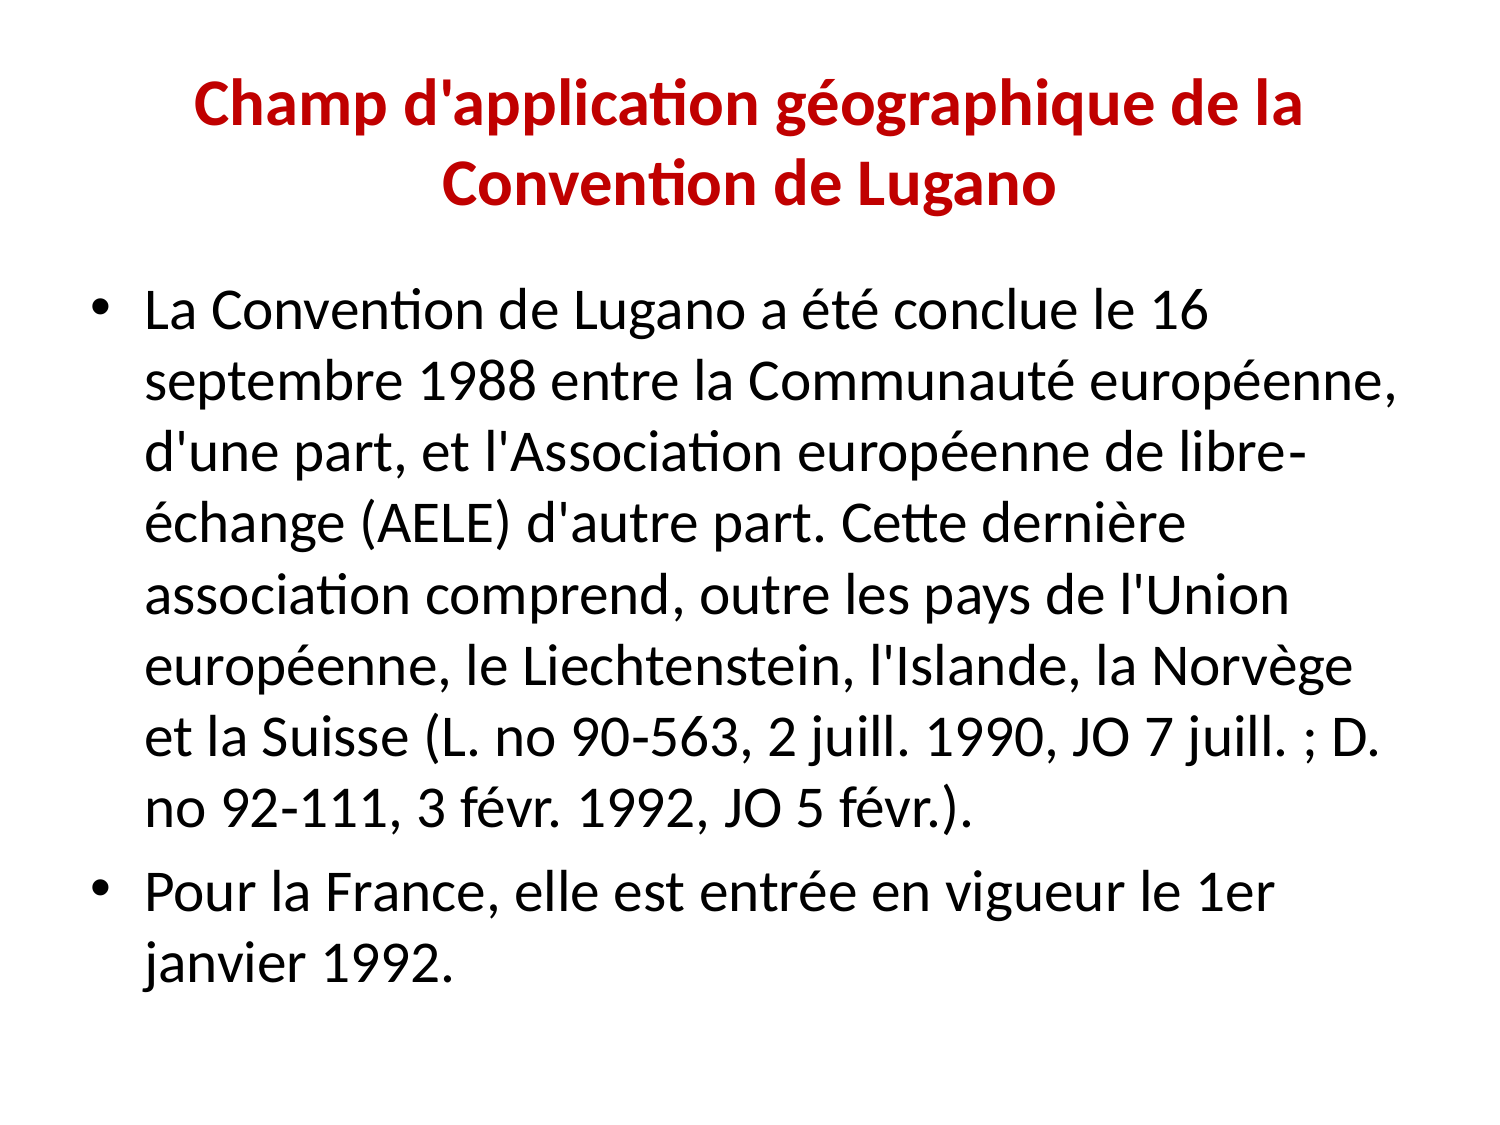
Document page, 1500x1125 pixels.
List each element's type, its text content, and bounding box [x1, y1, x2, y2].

title Champ d'application géographique de la Convention de Lugano [75, 45, 1425, 233]
list La Convention de Lugano a été conclue le 16 septembre 1988 entre la Communauté européenne, d'une part, et l'Association européenne de libre‐échange (AELE) d'autre part. Cette dernière association comprend, outre les pays de l'Union européenne, le Liechtenstein, l'Islande, la Norvège et la Suisse (L. no 90‐563, 2 juill. 1990, JO 7 juill. ; D. no 92‐111, 3 févr. 1992, JO 5 févr.). Pour la France, elle est entrée en vigueur le 1er janvier 1992. [75, 262, 1425, 1005]
